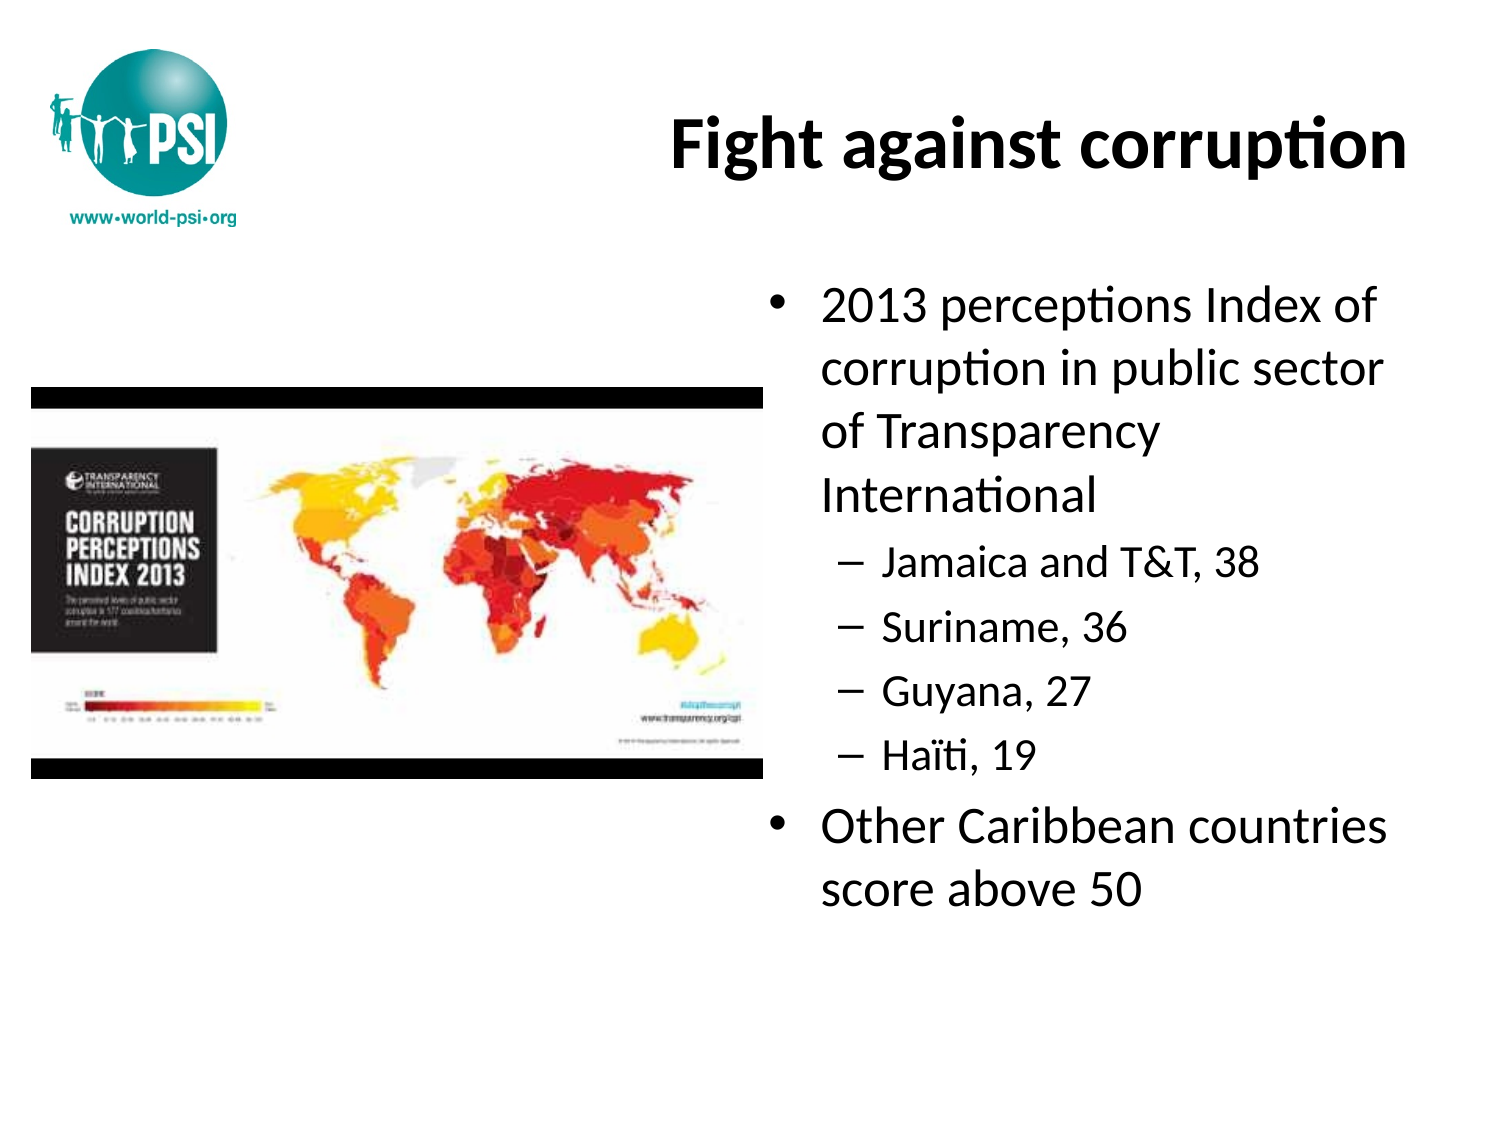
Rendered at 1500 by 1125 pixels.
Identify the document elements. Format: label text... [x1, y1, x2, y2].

list 2013 perceptions Index of corruption in public sector of Transparency International Jamaica and T&T, 38 Suriname, 36 Guyana, 27 Haïti, 19 Other Caribbean countries score above 50 [753, 262, 1425, 925]
picture [50, 49, 75, 227]
title Fight against corruption [75, 45, 1425, 233]
picture [31, 387, 763, 779]
